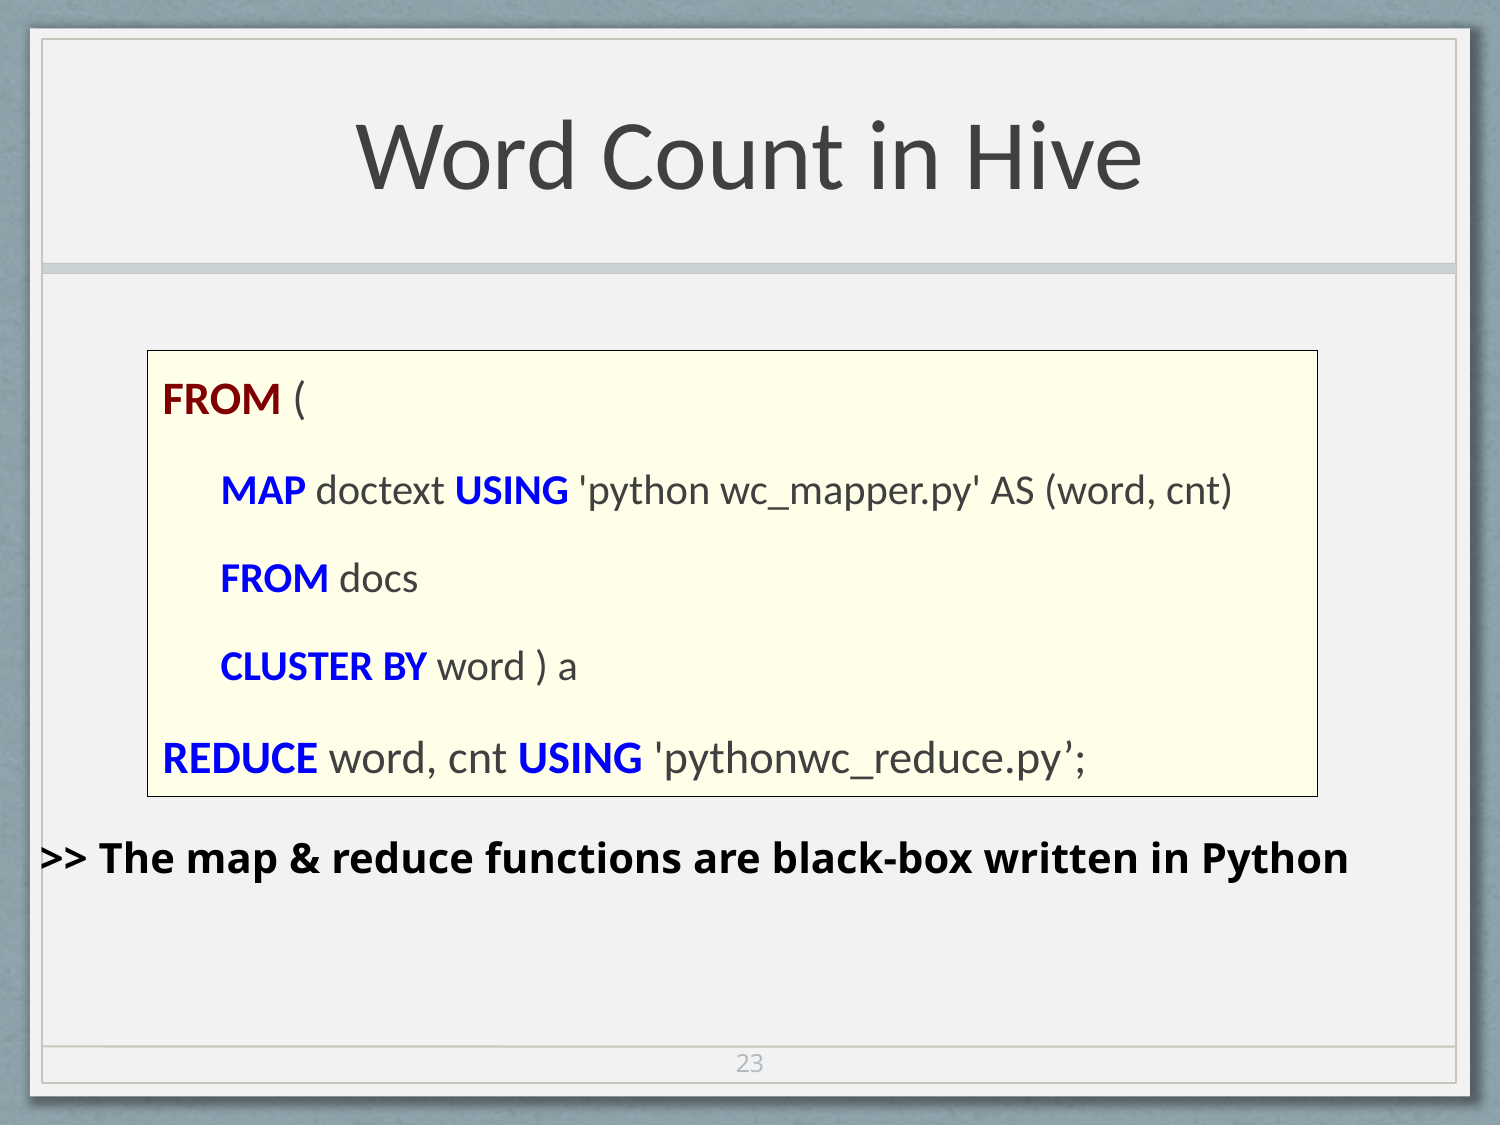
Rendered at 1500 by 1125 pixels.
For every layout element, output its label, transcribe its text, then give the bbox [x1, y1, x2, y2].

list FROM ( MAP doctext USING 'python wc_mapper.py' AS (word, cnt) FROM docs CLUSTER BY word ) a REDUCE word, cnt USING 'pythonwc_reduce.py’; [147, 350, 1318, 797]
title Word Count in Hive [147, 40, 1353, 260]
slide_number 23 [687, 1042, 813, 1088]
text_box >> The map & reduce functions are black-box written in Python [25, 824, 1366, 890]
